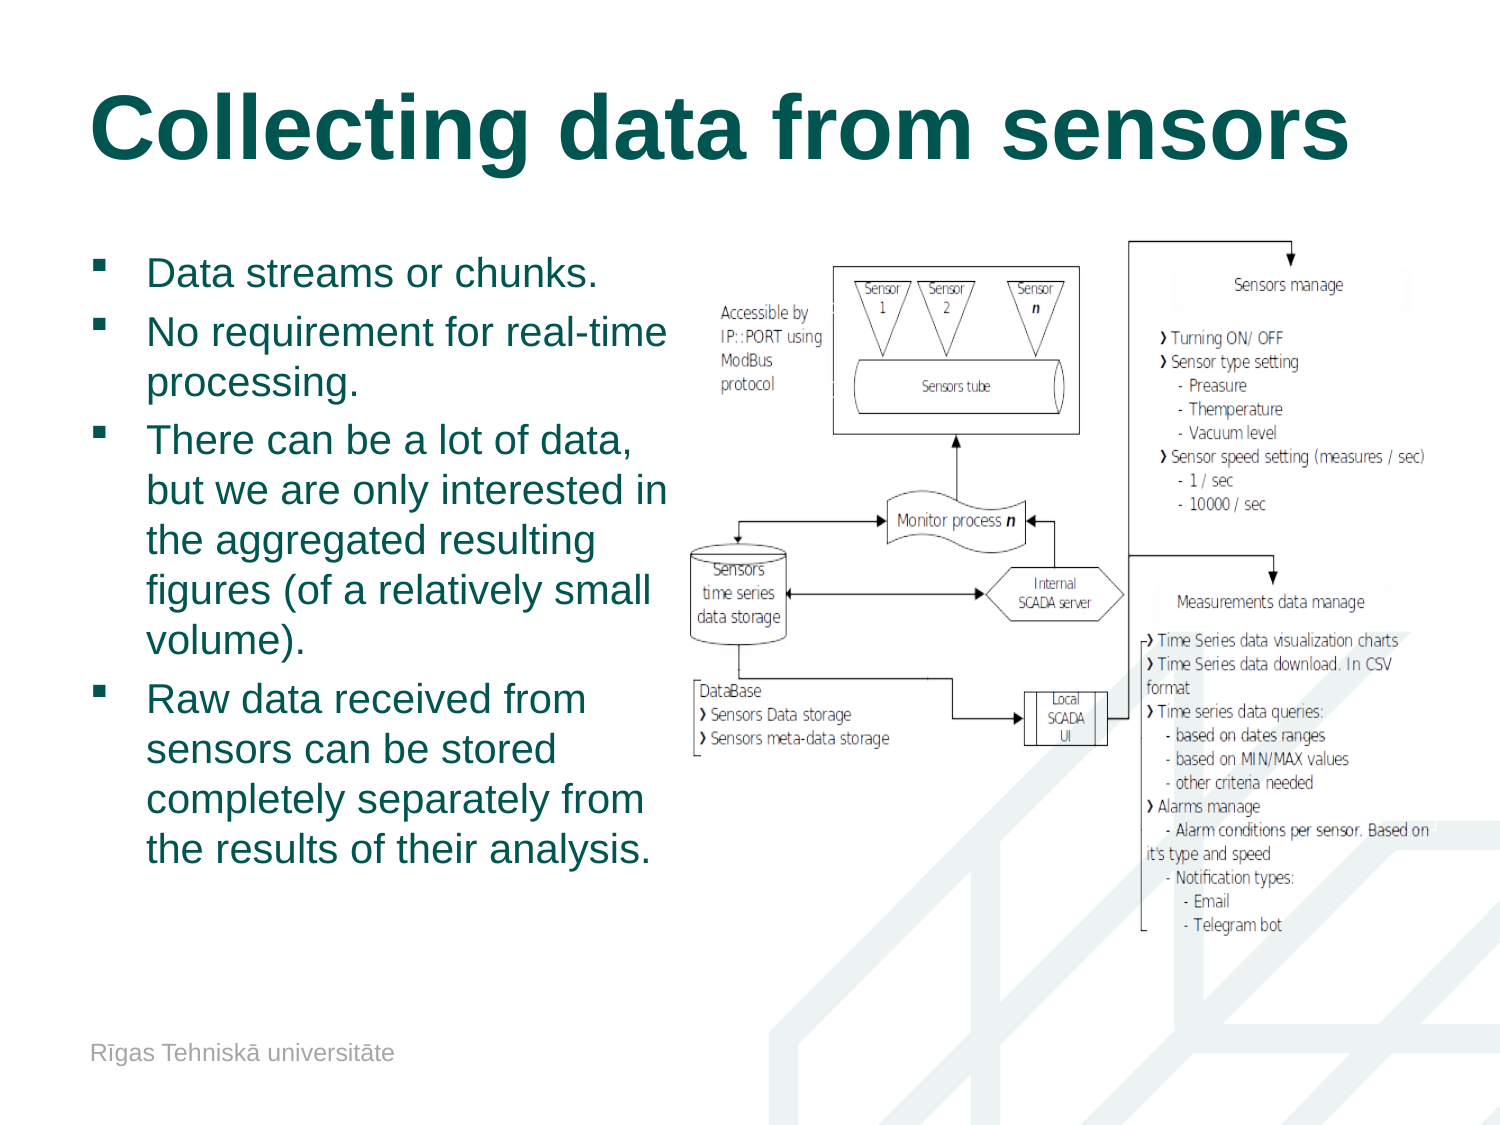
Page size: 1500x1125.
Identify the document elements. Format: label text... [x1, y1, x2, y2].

list Data streams or chunks. No requirement for real-time processing. There can be a lot of data, but we are only interested in the aggregated resulting figures (of a relatively small volume). Raw data received from sensors can be stored completely separately from the results of their analysis. [75, 238, 708, 997]
picture [0, 0, 1500, 1125]
slide_number Rīgas Tehniskā universitāte [75, 1028, 481, 1089]
title Collecting data from sensors [75, 59, 1425, 186]
